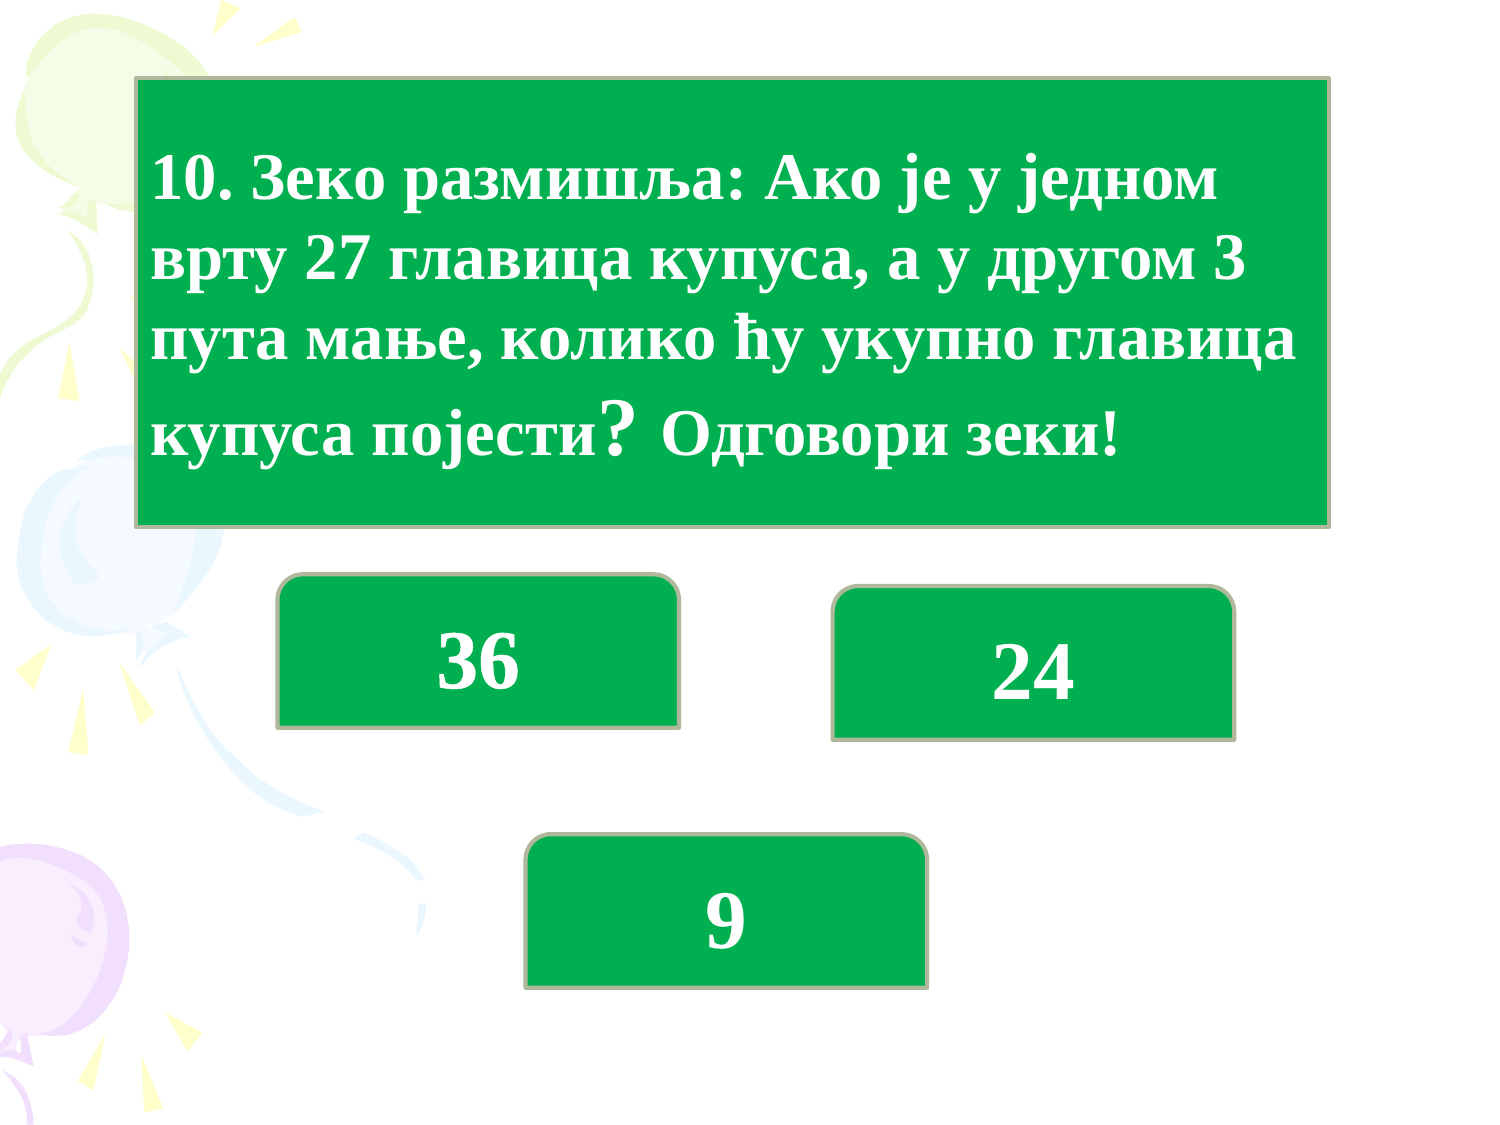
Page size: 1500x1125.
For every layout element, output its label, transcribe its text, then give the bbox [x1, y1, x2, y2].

text_box 36 [275, 572, 682, 730]
text_box 10. Зеко размишља: Ако је у једном врту 27 главица купуса, а у другом 3 пута мање, колико ћу укупно главица купуса појести? Одговори зеки! [134, 76, 1331, 529]
text_box 24 [830, 583, 1237, 742]
text_box 9 [523, 832, 930, 990]
